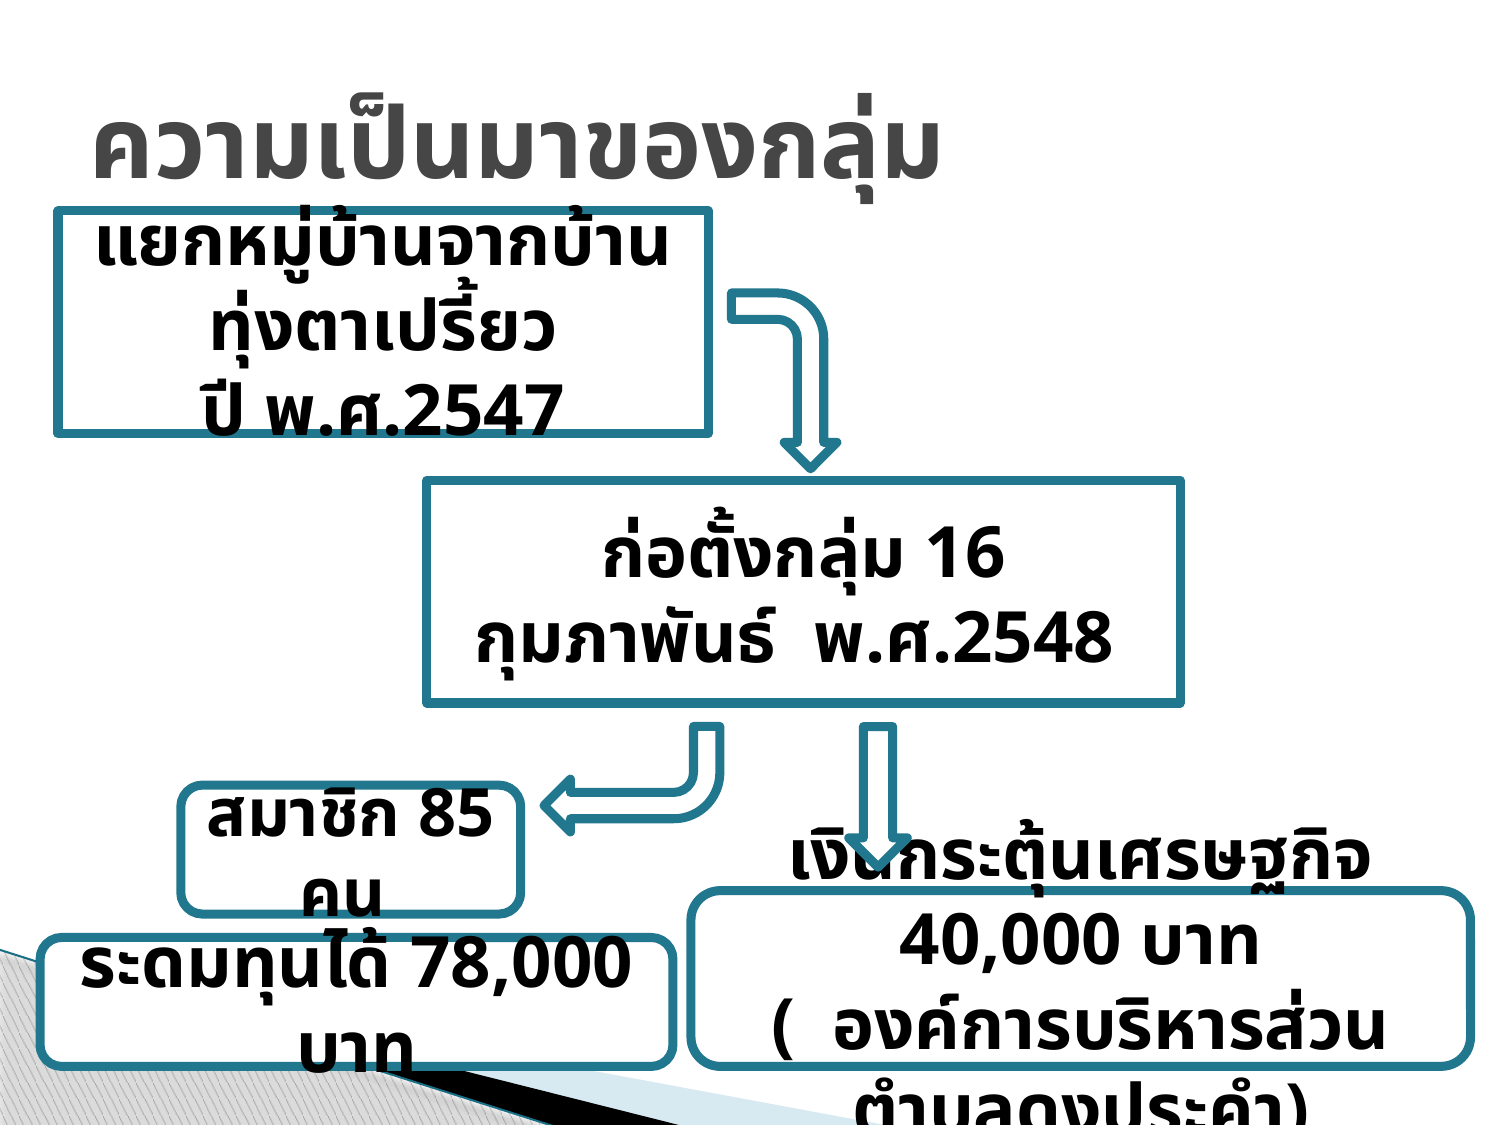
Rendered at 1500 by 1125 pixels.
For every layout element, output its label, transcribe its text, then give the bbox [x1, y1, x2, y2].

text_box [39, 210, 1471, 1067]
title ความเป็นมาของกลุ่ม [75, 45, 1425, 210]
